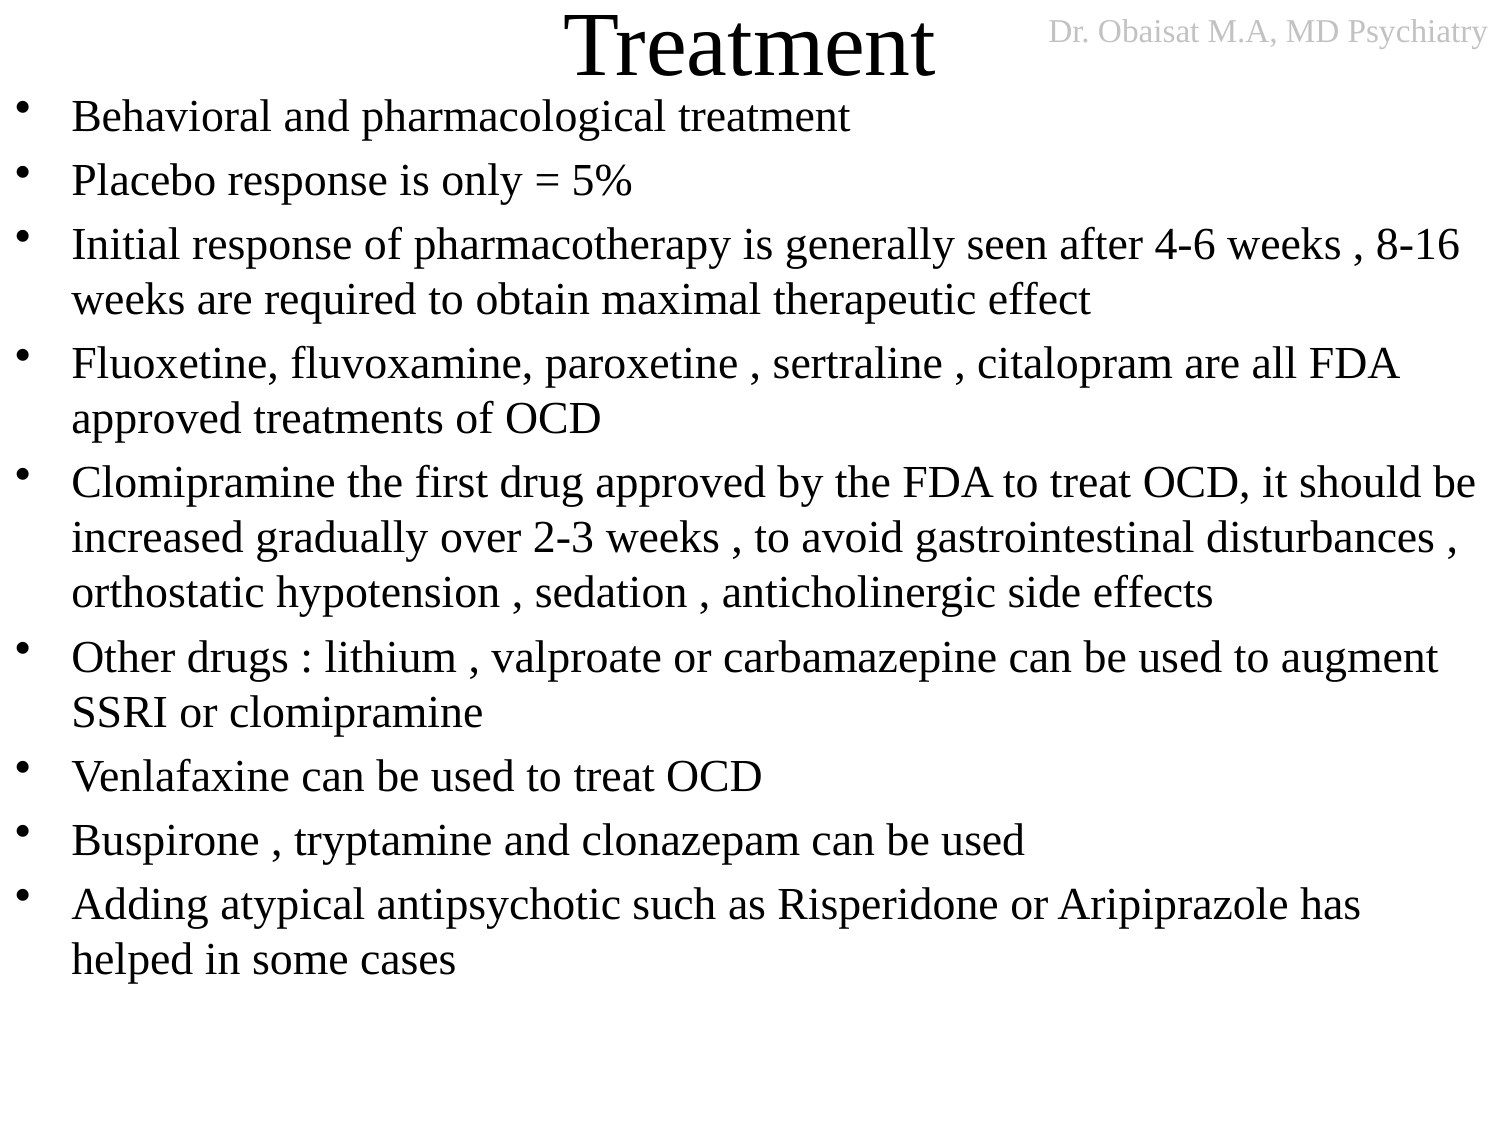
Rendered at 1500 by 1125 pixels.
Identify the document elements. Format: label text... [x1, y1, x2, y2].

list Behavioral and pharmacological treatment Placebo response is only = 5% Initial response of pharmacotherapy is generally seen after 4-6 weeks , 8-16 weeks are required to obtain maximal therapeutic effect Fluoxetine, fluvoxamine, paroxetine , sertraline , citalopram are all FDA approved treatments of OCD Clomipramine the first drug approved by the FDA to treat OCD, it should be increased gradually over 2-3 weeks , to avoid gastrointestinal disturbances , orthostatic hypotension , sedation , anticholinergic side effects Other drugs : lithium , valproate or carbamazepine can be used to augment SSRI or clomipramine Venlafaxine can be used to treat OCD Buspirone , tryptamine and clonazepam can be used Adding atypical antipsychotic such as Risperidone or Aripiprazole has helped in some cases [0, 78, 1500, 1125]
title Treatment [0, 0, 1500, 78]
